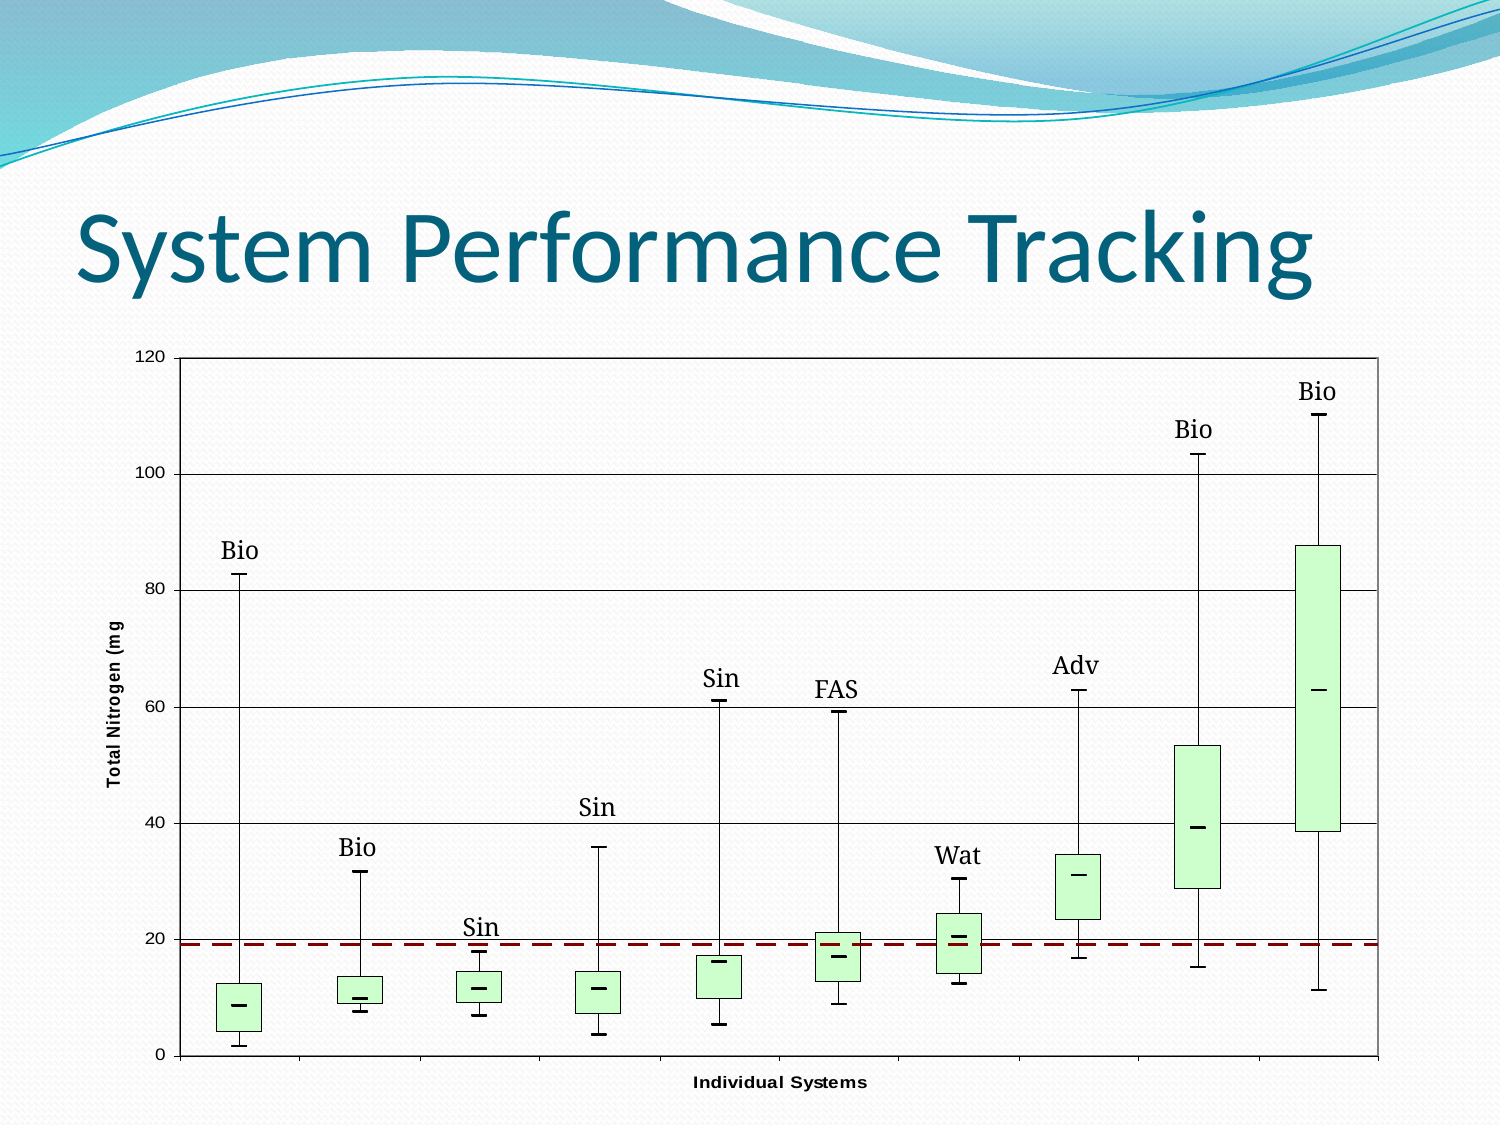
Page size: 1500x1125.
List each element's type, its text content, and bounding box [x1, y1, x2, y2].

title System Performance Tracking [75, 115, 1425, 303]
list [74, 324, 1401, 1120]
